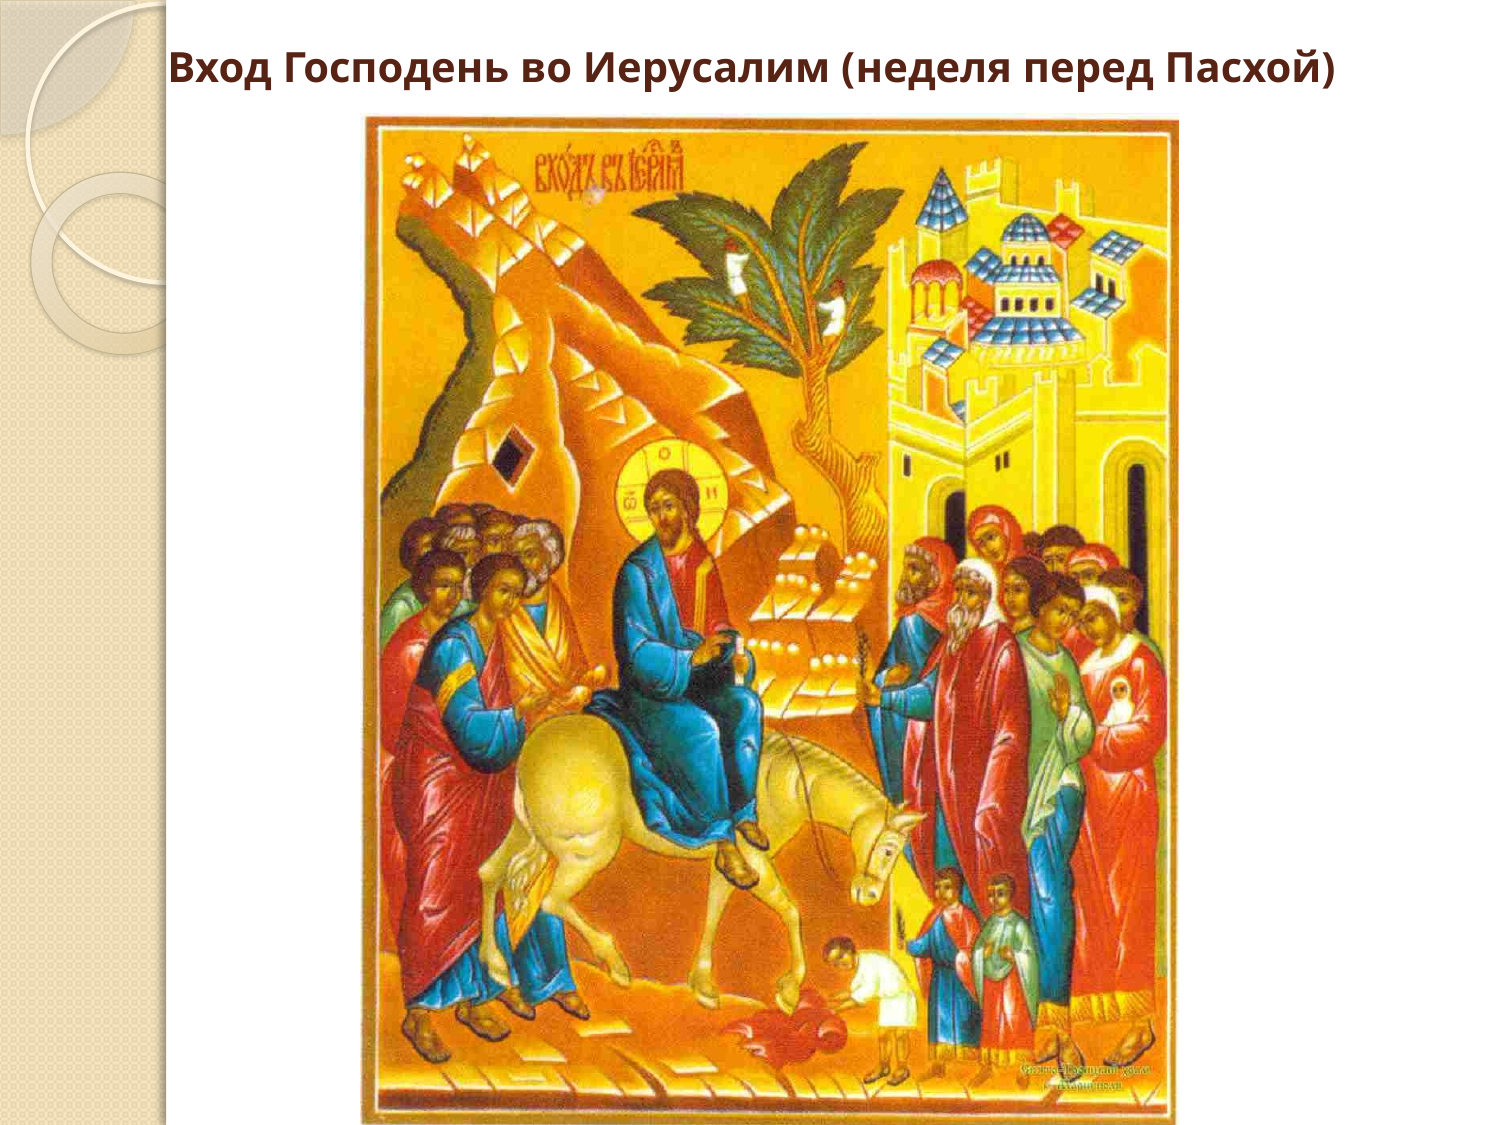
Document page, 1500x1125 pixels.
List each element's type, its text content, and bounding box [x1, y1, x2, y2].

title Вход Господень во Иерусалим (неделя перед Пасхой) [76, 0, 1427, 223]
picture [359, 113, 1179, 1125]
